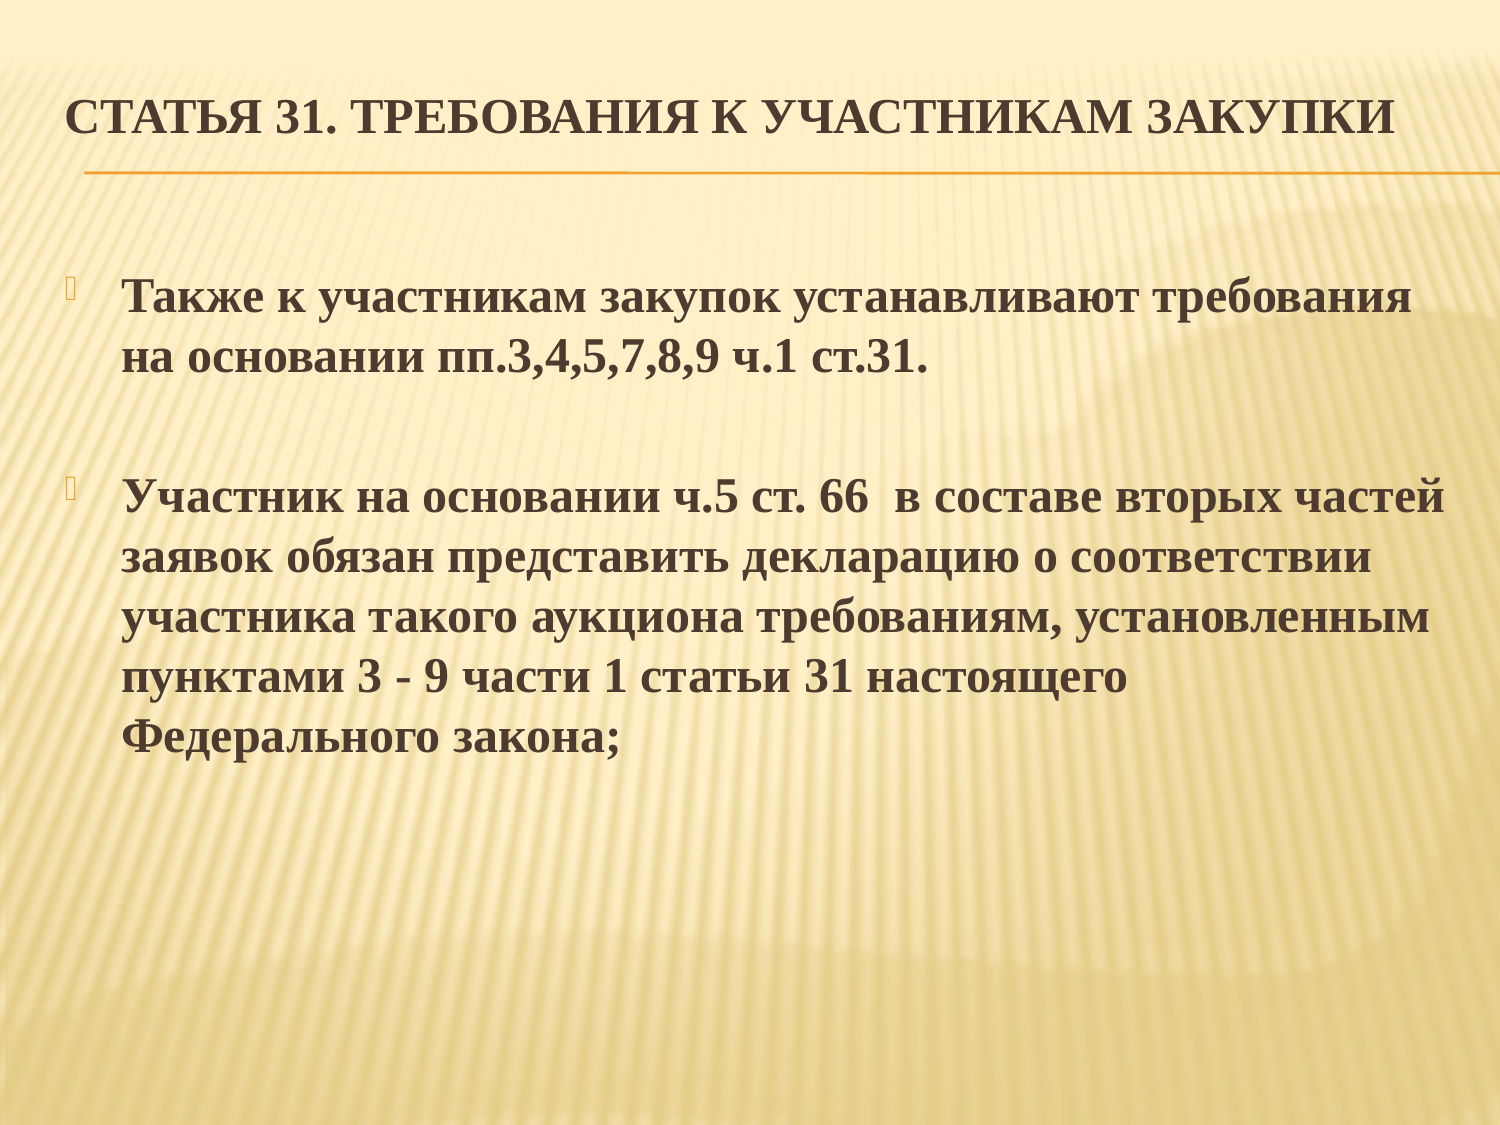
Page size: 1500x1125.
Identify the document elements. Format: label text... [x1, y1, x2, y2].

title Статья 31. Требования к участникам закупки [50, 75, 1475, 213]
list Также к участникам закупок устанавливают требования на основании пп.3,4,5,7,8,9 ч.1 ст.31. Участник на основании ч.5 ст. 66 в составе вторых частей заявок обязан представить декларацию о соответствии участника такого аукциона требованиям, установленным пунктами 3 - 9 части 1 статьи 31 настоящего Федерального закона; [50, 254, 1475, 998]
